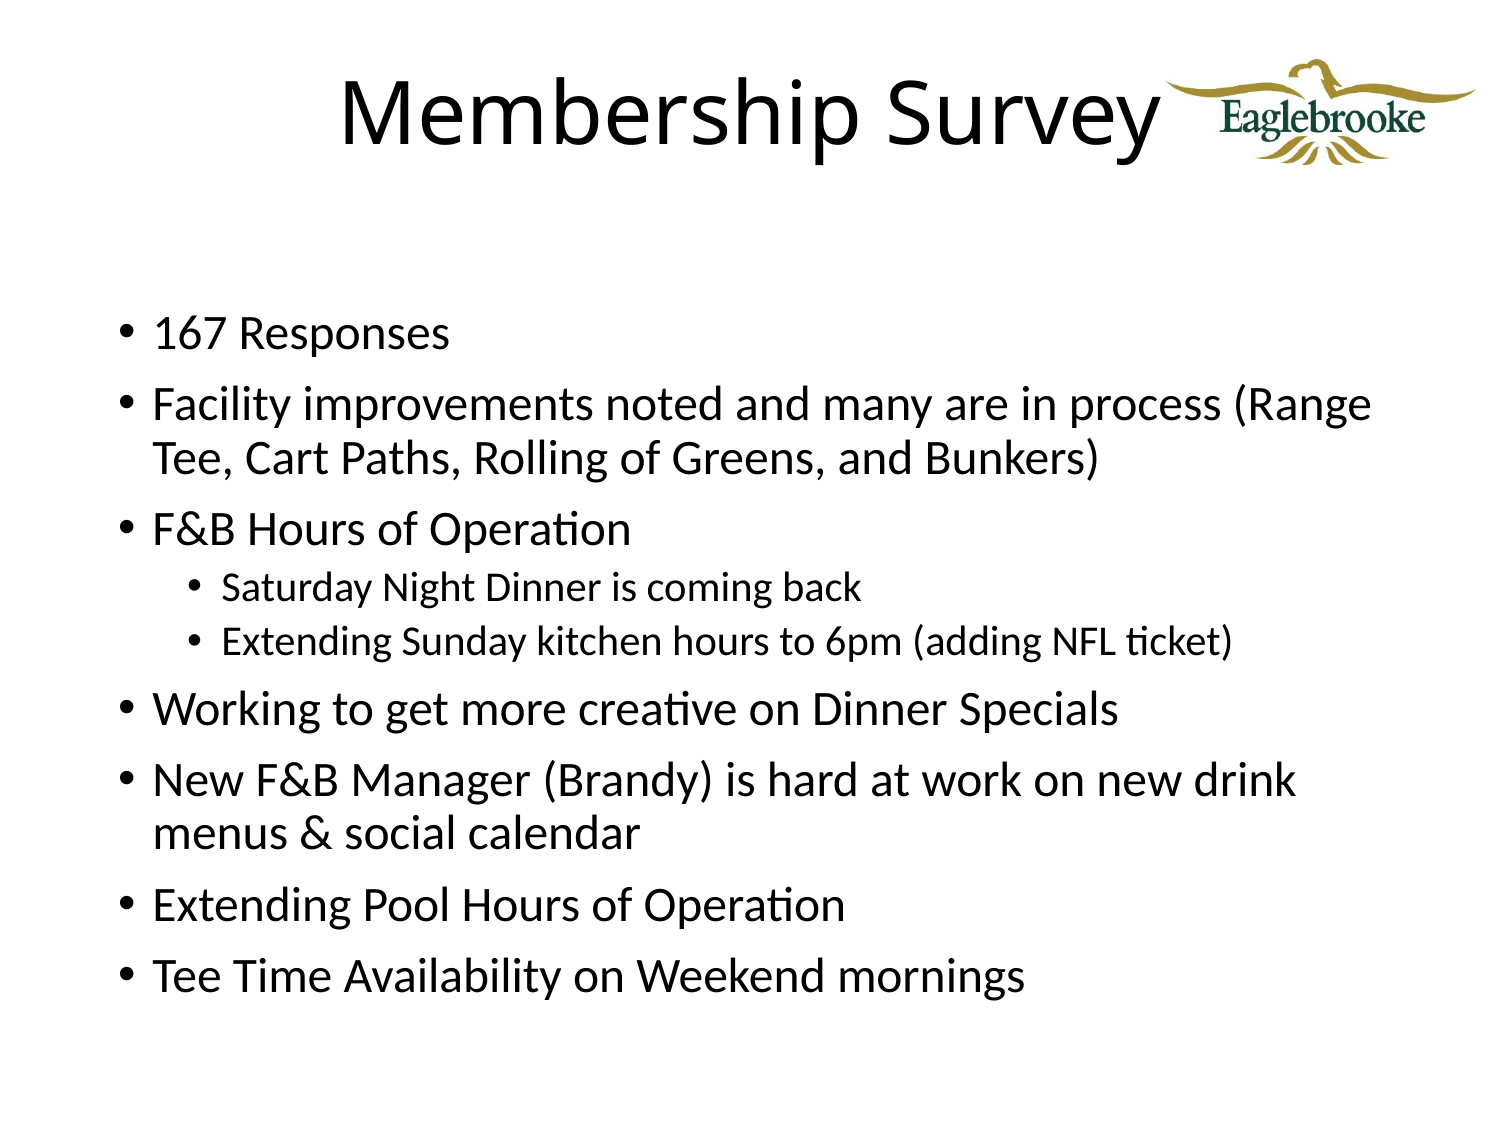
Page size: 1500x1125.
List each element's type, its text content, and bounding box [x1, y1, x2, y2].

list 167 Responses Facility improvements noted and many are in process (Range Tee, Cart Paths, Rolling of Greens, and Bunkers) F&B Hours of Operation Saturday Night Dinner is coming back Extending Sunday kitchen hours to 6pm (adding NFL ticket) Working to get more creative on Dinner Specials New F&B Manager (Brandy) is hard at work on new drink menus & social calendar Extending Pool Hours of Operation Tee Time Availability on Weekend mornings [103, 299, 1397, 1014]
title Membership Survey [103, 59, 1397, 278]
picture [1165, 59, 1476, 166]
